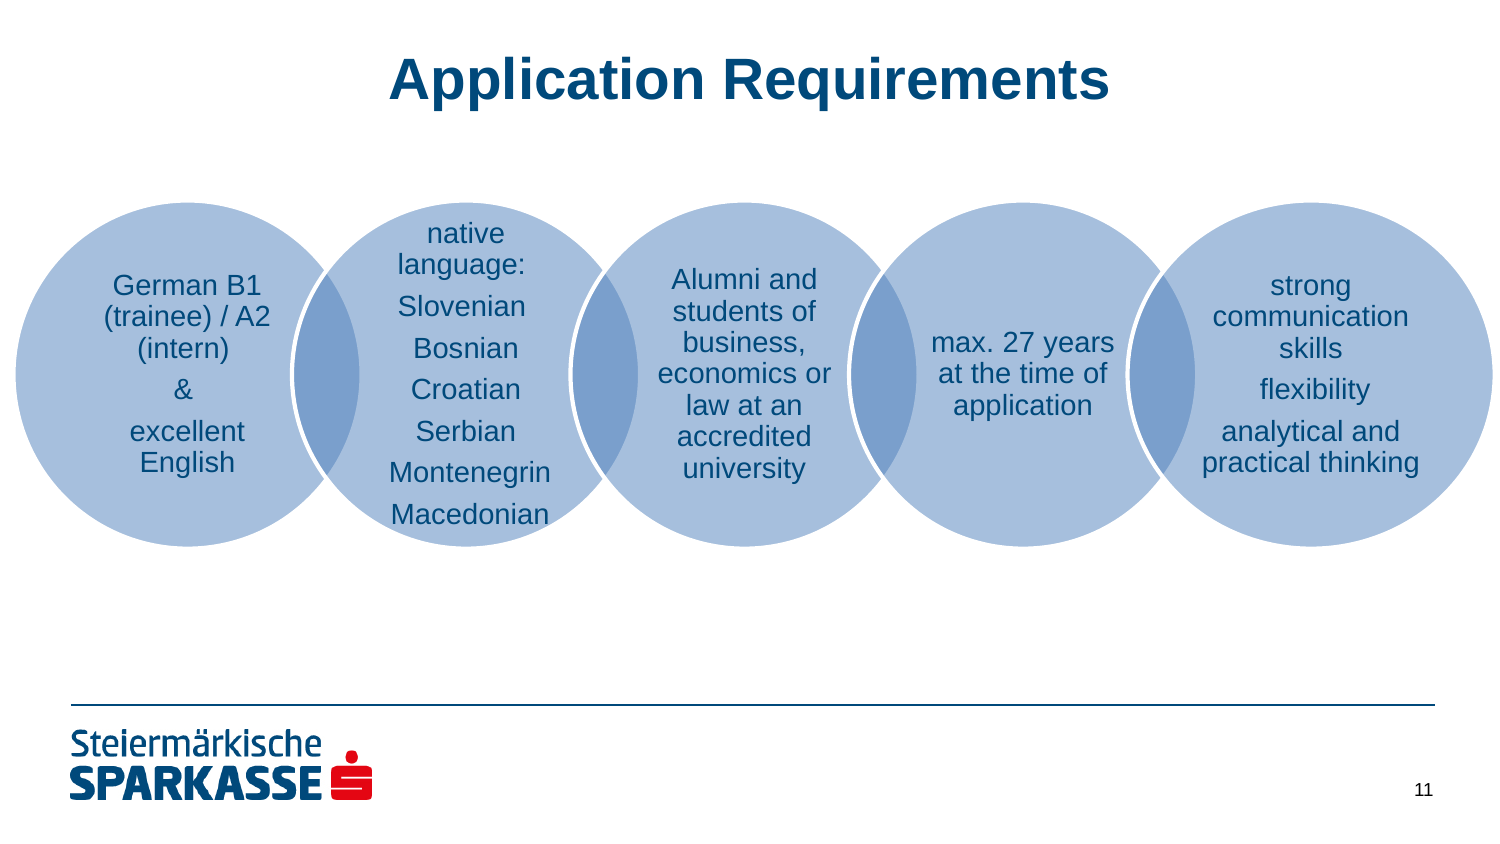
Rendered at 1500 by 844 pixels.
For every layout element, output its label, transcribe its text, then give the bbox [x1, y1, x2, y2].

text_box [12, 138, 1496, 612]
slide_number 11 [1352, 766, 1449, 812]
title Application Requirements [75, 33, 1425, 136]
picture [70, 729, 372, 800]
